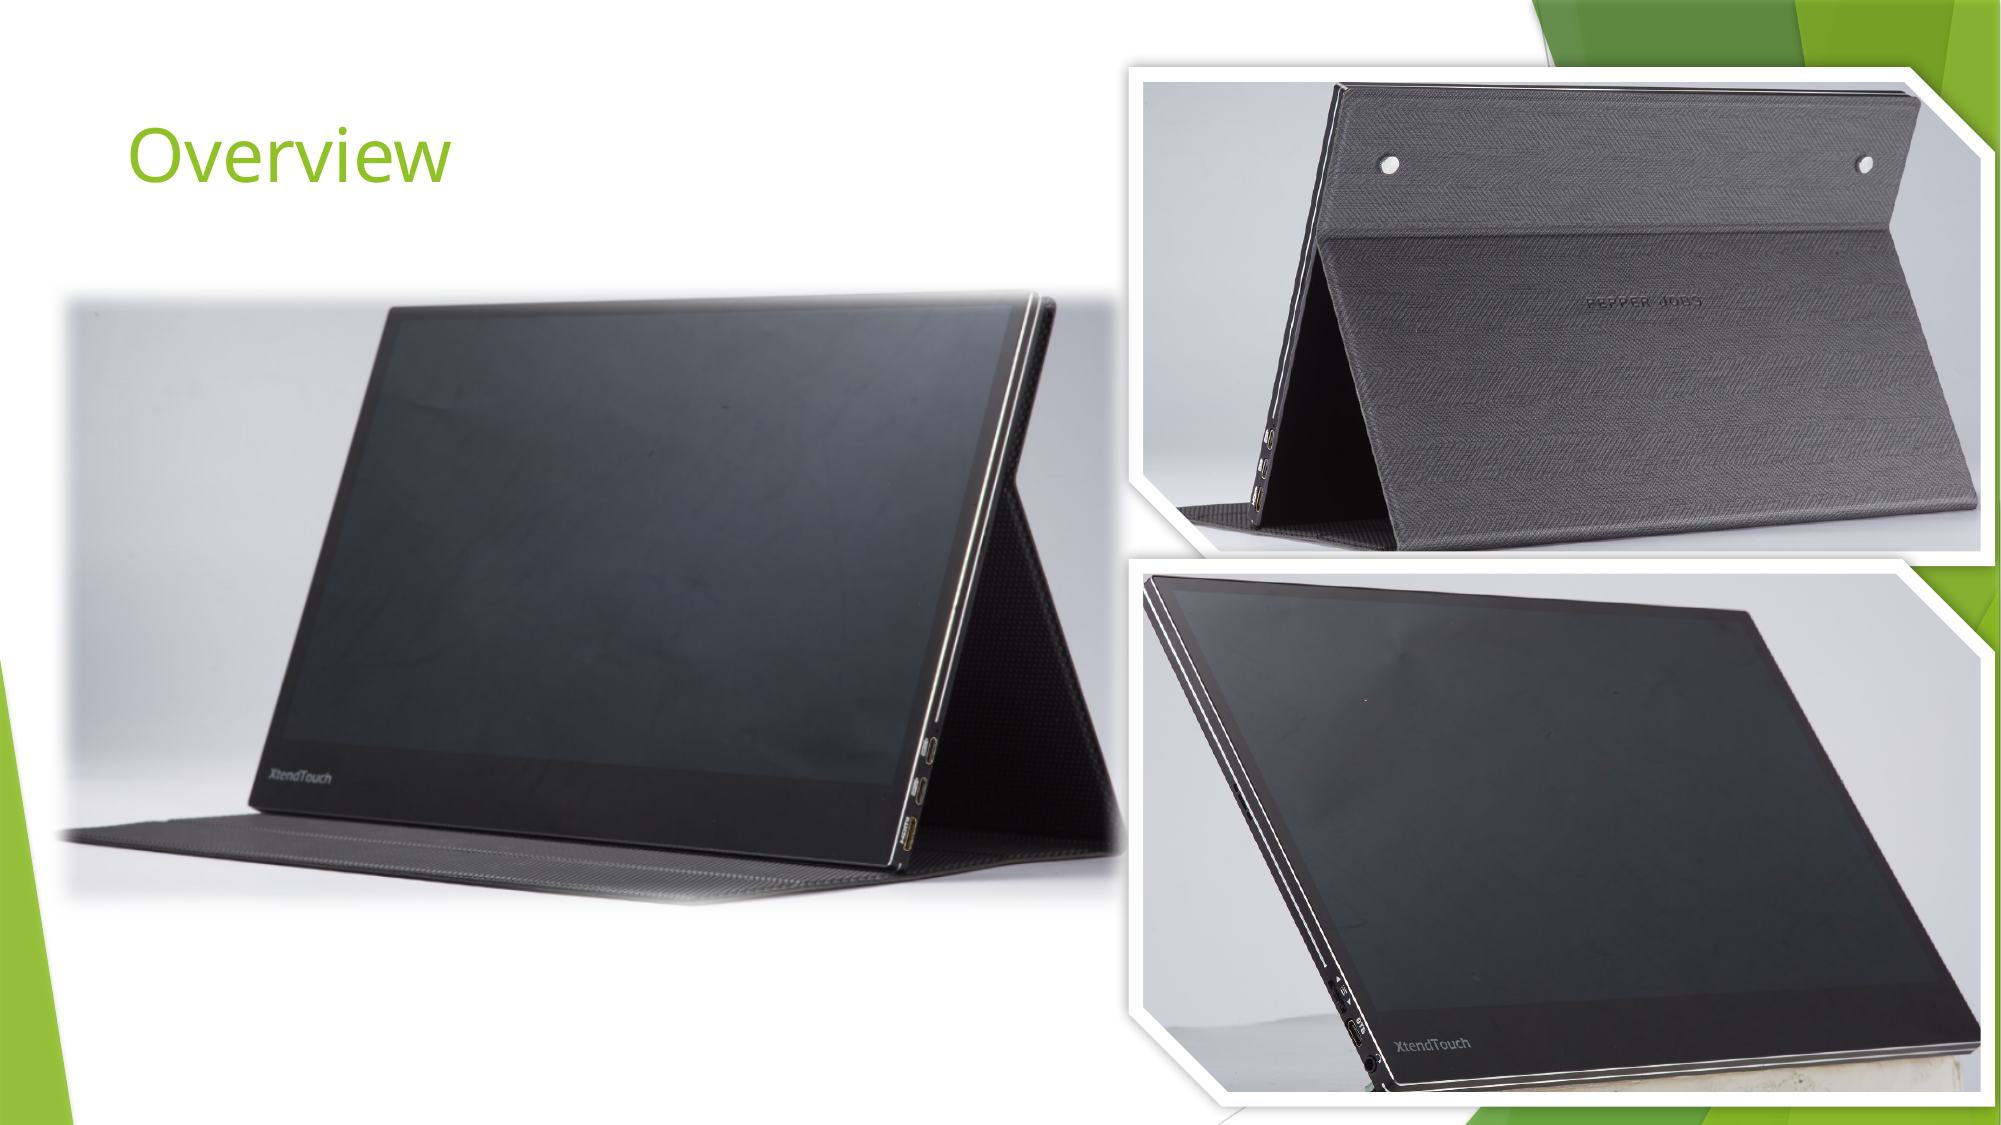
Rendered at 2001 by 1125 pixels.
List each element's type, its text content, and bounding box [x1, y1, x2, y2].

title Overview [111, 99, 1119, 280]
picture [48, 73, 1989, 1100]
